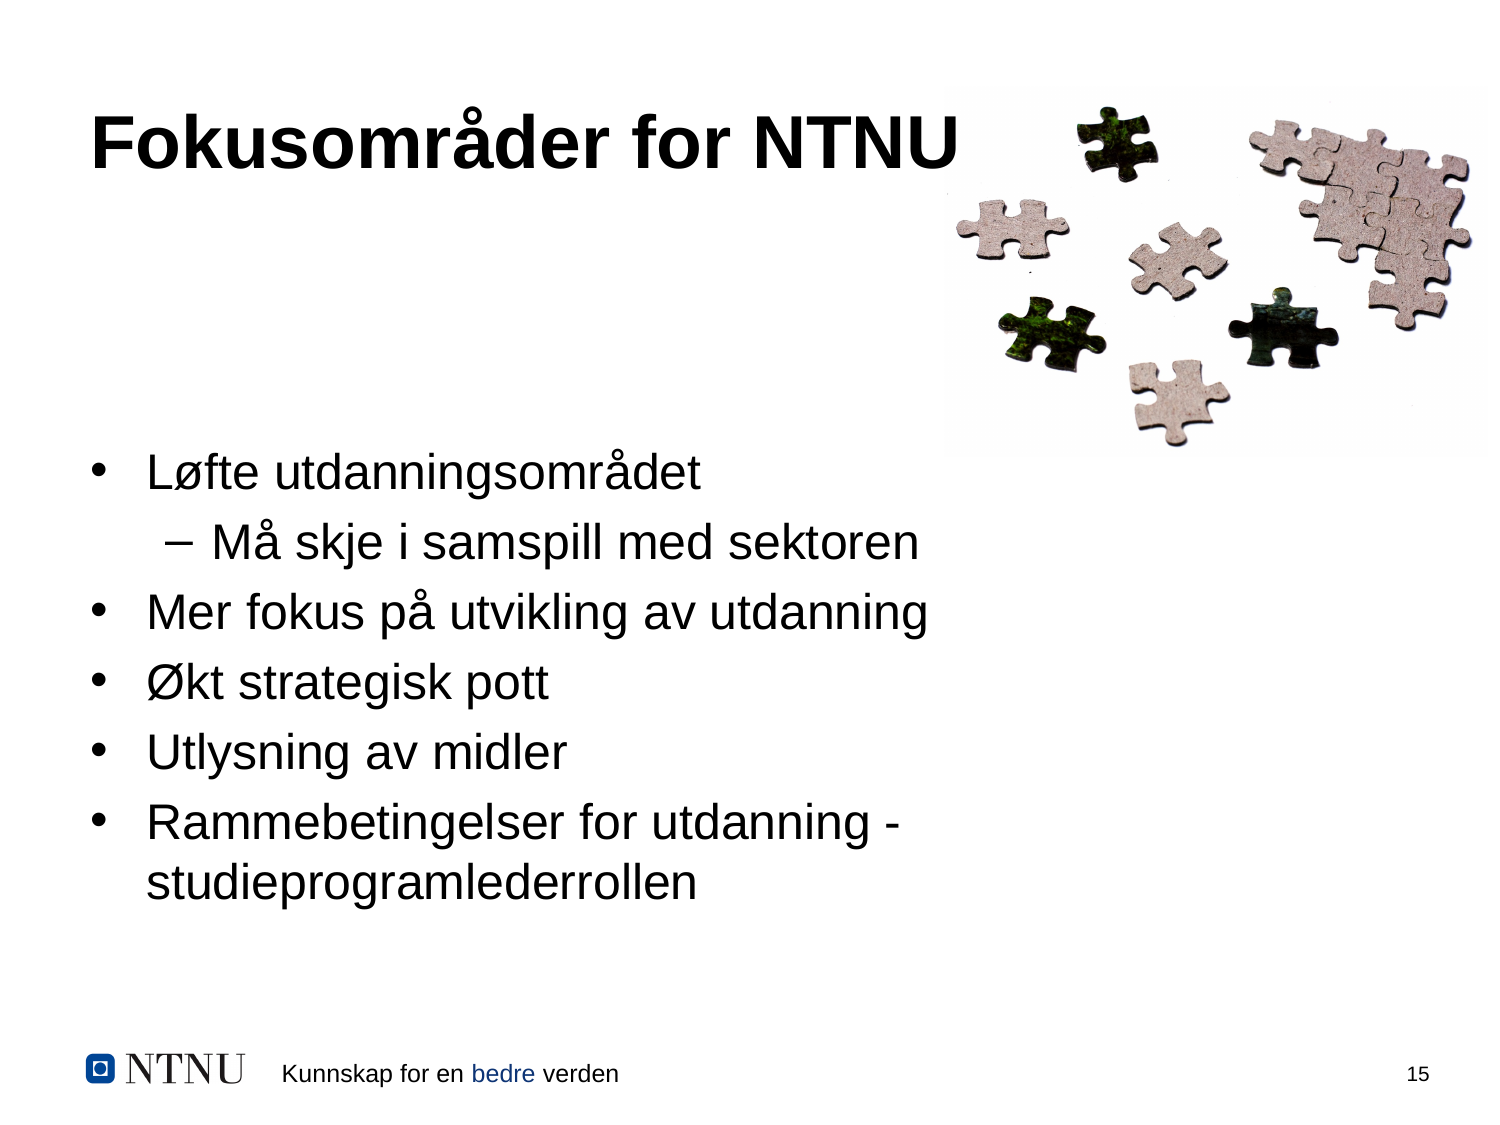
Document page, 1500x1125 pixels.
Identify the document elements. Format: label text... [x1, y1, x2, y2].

picture [85, 1059, 246, 1084]
picture [943, 86, 1488, 457]
title Fokusområder for NTNU [75, 45, 1425, 233]
list Løfte utdanningsområdet Må skje i samspill med sektoren Mer fokus på utvikling av utdanning Økt strategisk pott Utlysning av midler Rammebetingelser for utdanning - studieprogramlederrollen [75, 432, 1425, 1059]
